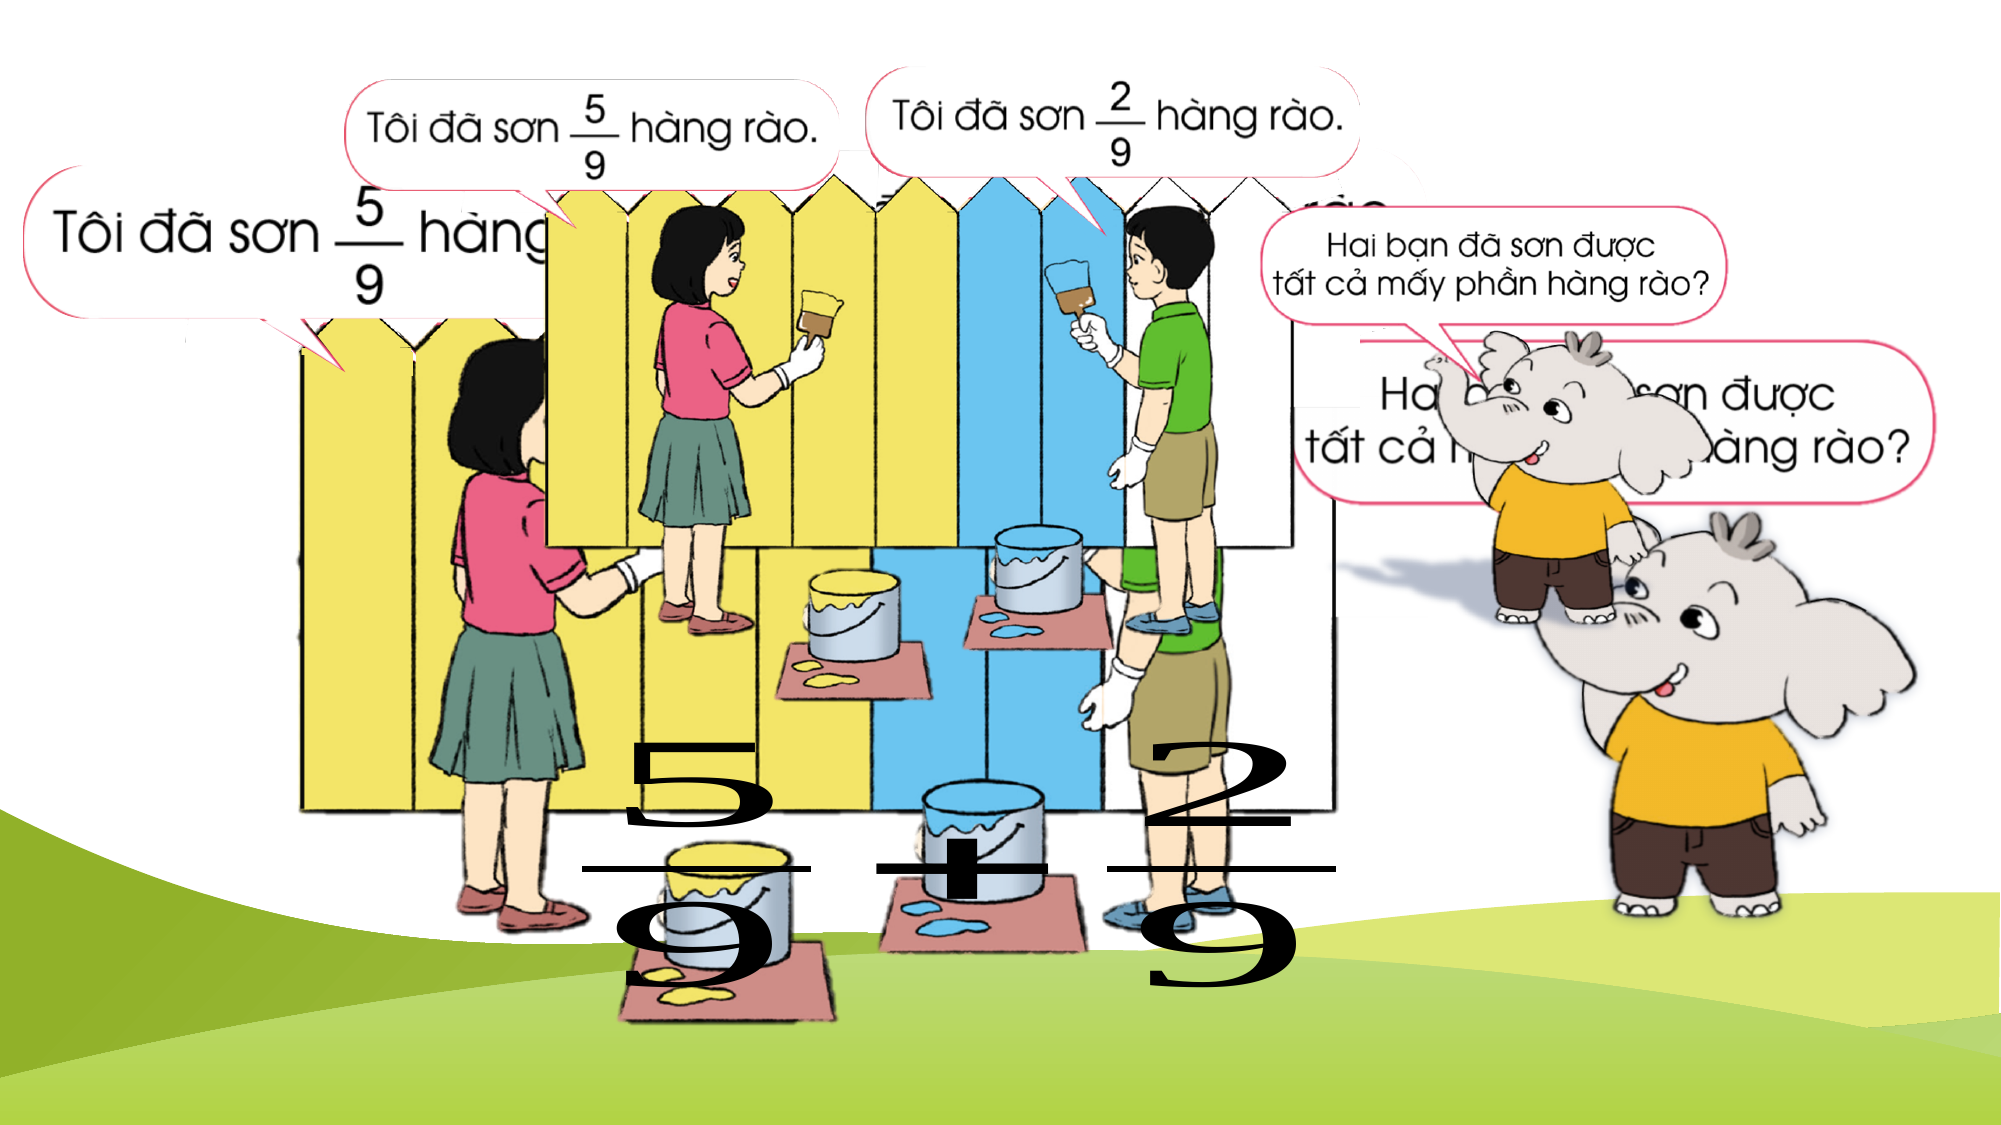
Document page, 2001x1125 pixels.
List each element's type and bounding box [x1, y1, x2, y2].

picture [23, 66, 1949, 1043]
text_box [0, 809, 2000, 1125]
